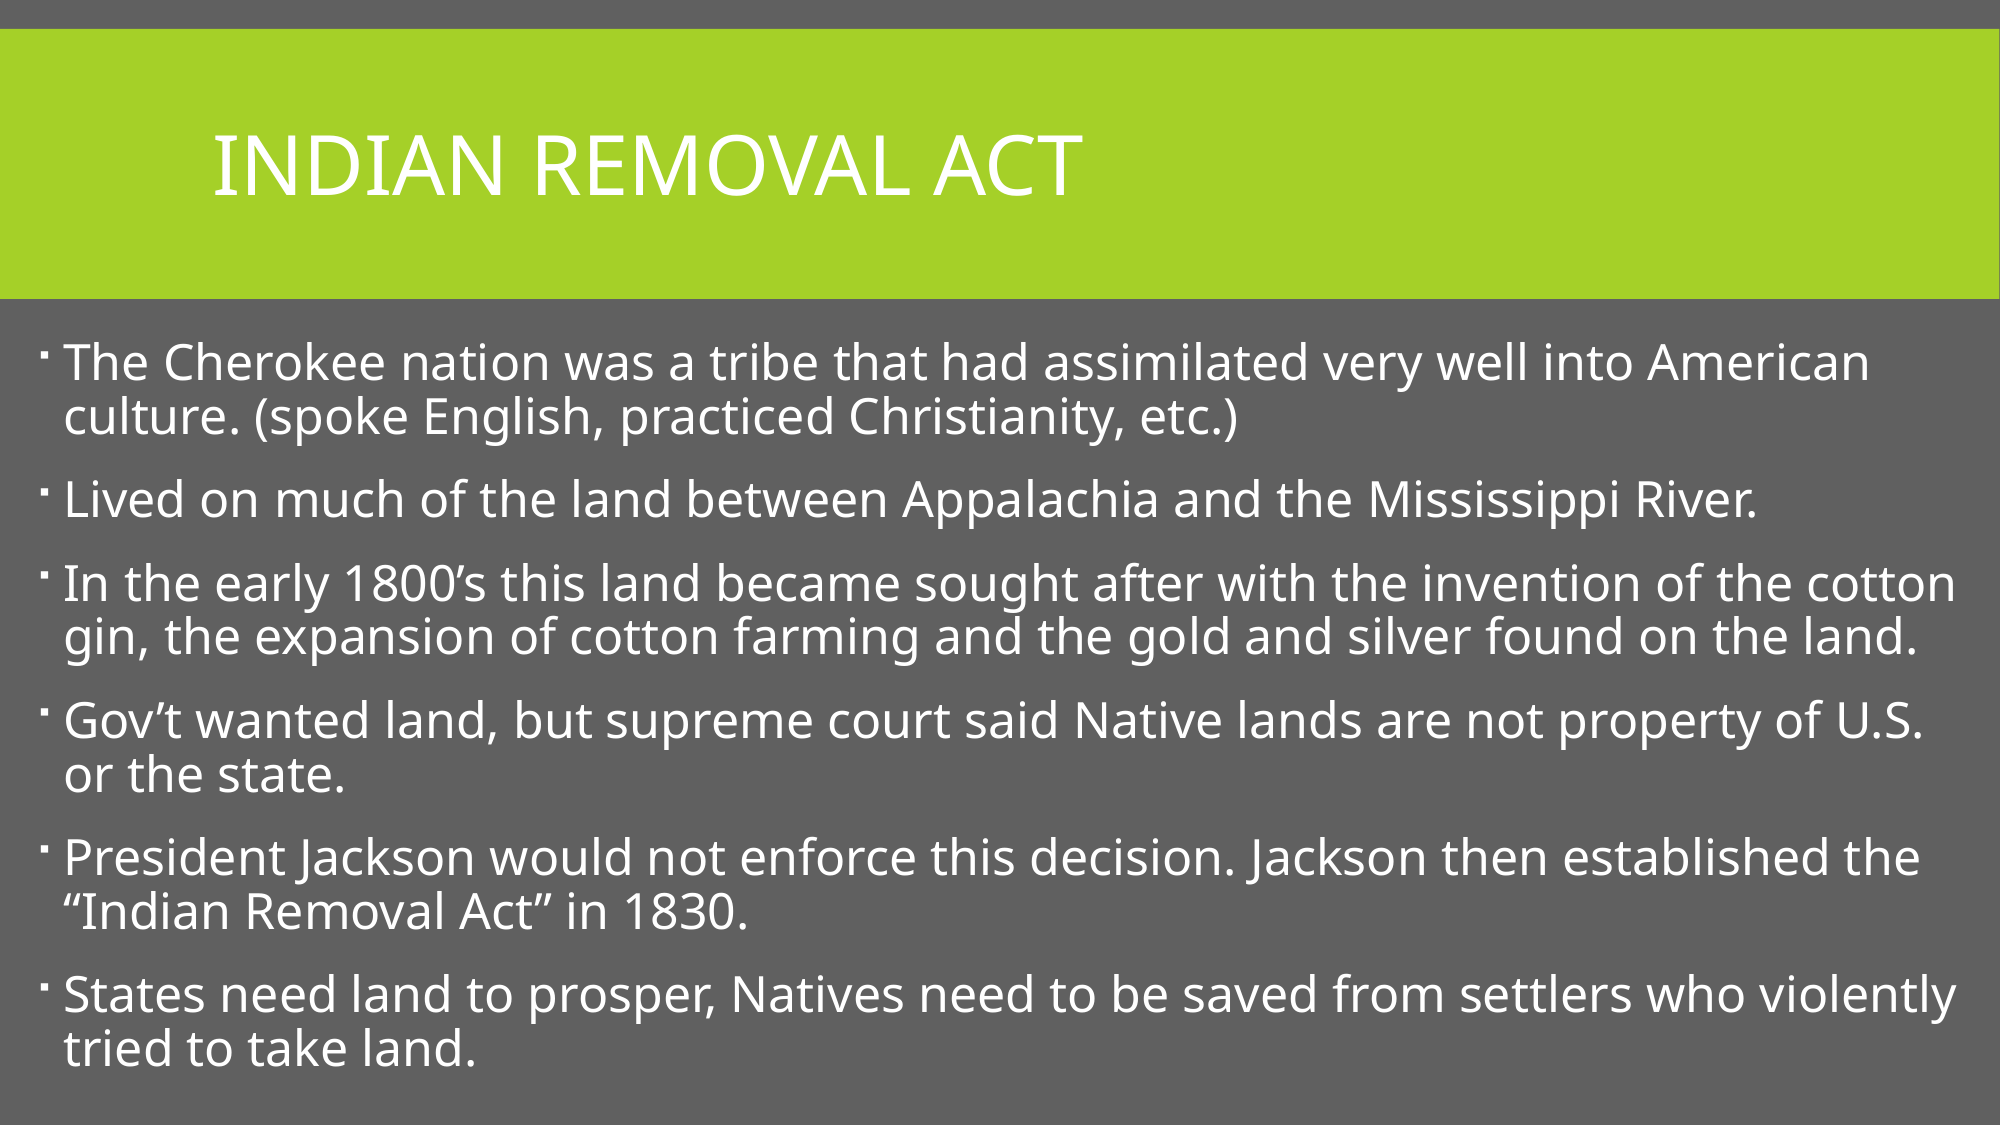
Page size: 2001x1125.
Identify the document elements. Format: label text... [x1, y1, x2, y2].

list The Cherokee nation was a tribe that had assimilated very well into American culture. (spoke English, practiced Christianity, etc.) Lived on much of the land between Appalachia and the Mississippi River. In the early 1800’s this land became sought after with the invention of the cotton gin, the expansion of cotton farming and the gold and silver found on the land. Gov’t wanted land, but supreme court said Native lands are not property of U.S. or the state. President Jackson would not enforce this decision. Jackson then established the “Indian Removal Act” in 1830. States need land to prosper, Natives need to be saved from settlers who violently tried to take land. [18, 329, 2000, 1125]
title Indian Removal Act [197, 46, 1803, 295]
